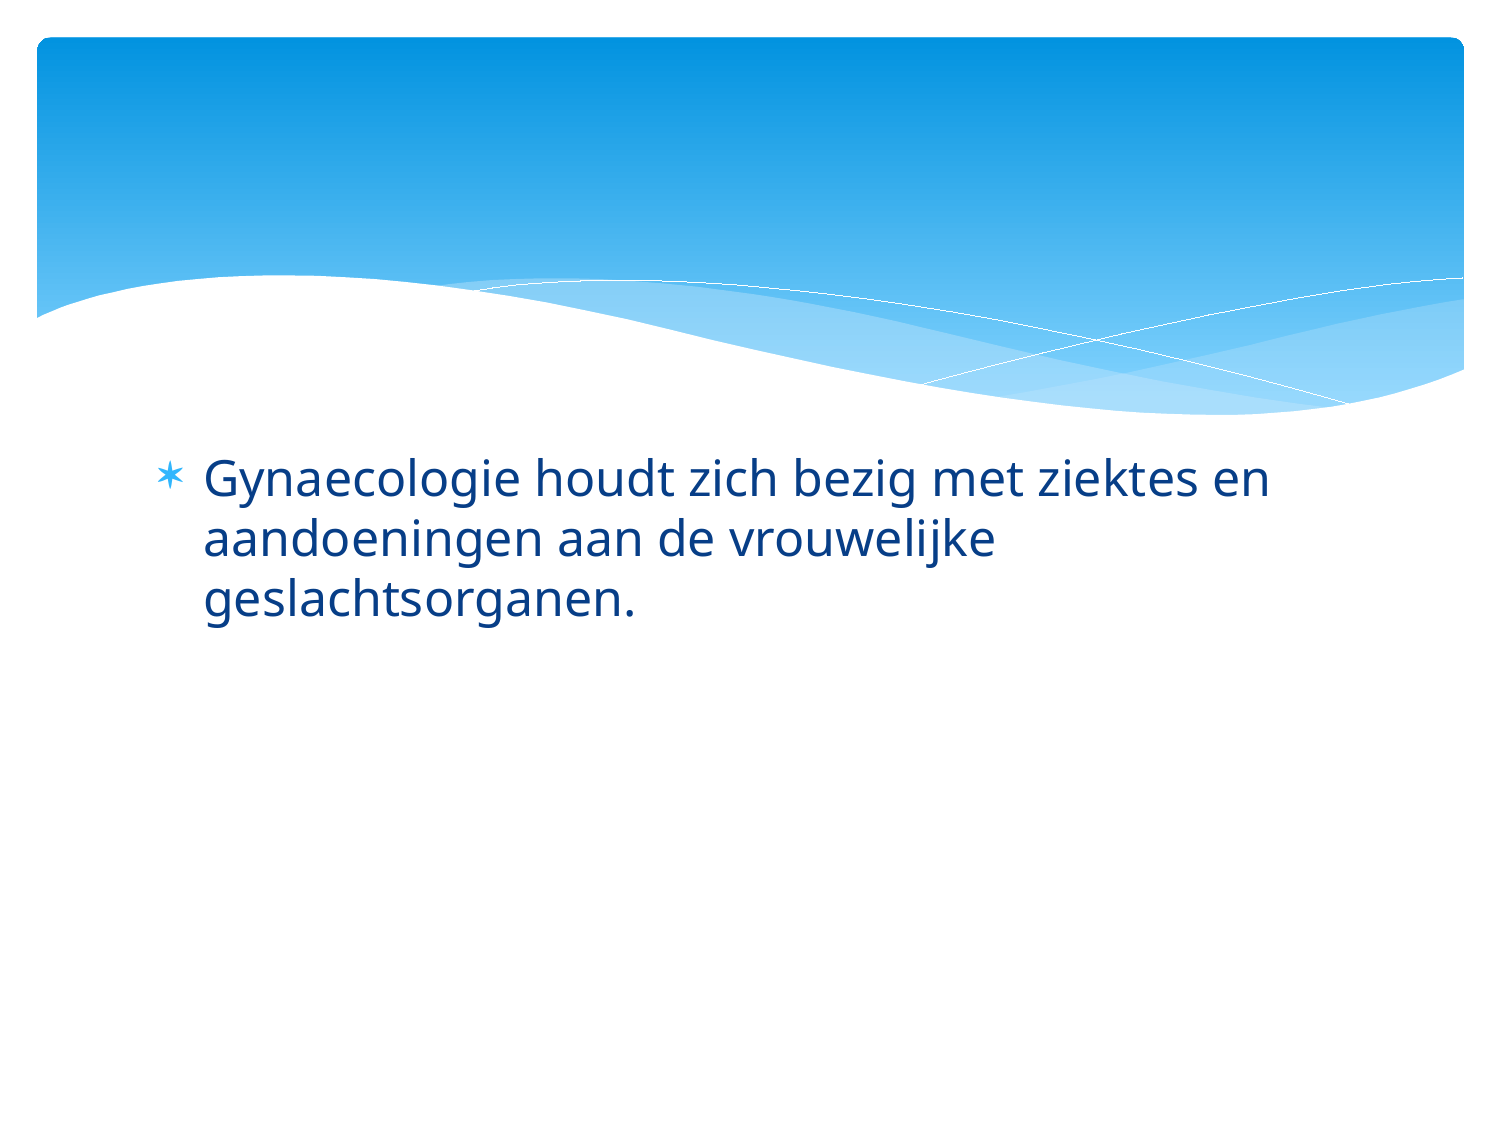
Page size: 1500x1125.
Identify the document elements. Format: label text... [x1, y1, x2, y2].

list Gynaecologie houdt zich bezig met ziektes en aandoeningen aan de vrouwelijke geslachtsorganen. [143, 438, 1359, 1005]
